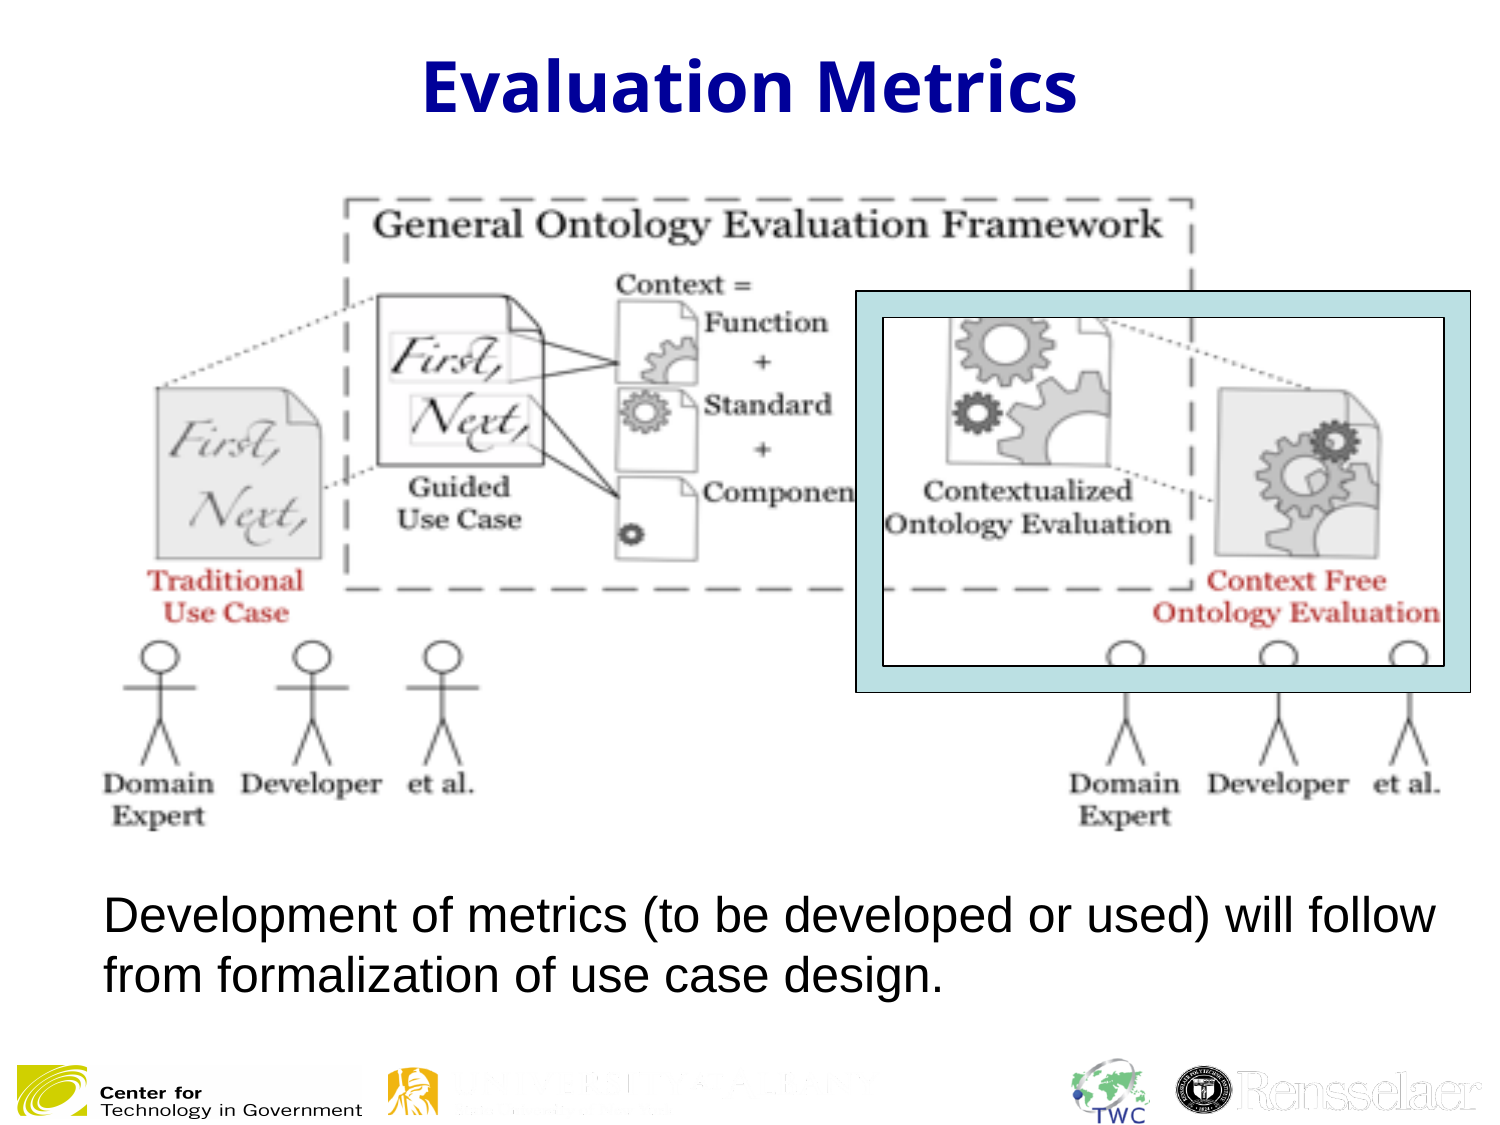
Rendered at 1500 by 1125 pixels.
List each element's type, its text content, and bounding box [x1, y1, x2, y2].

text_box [0, 1055, 1500, 1125]
text_box Development of metrics (to be developed or used) will follow from formalization of use case design. [88, 875, 1459, 1011]
picture [88, 194, 1459, 835]
text_box Evaluation Metrics [74, 7, 1425, 161]
text_box [1465, 290, 1471, 693]
